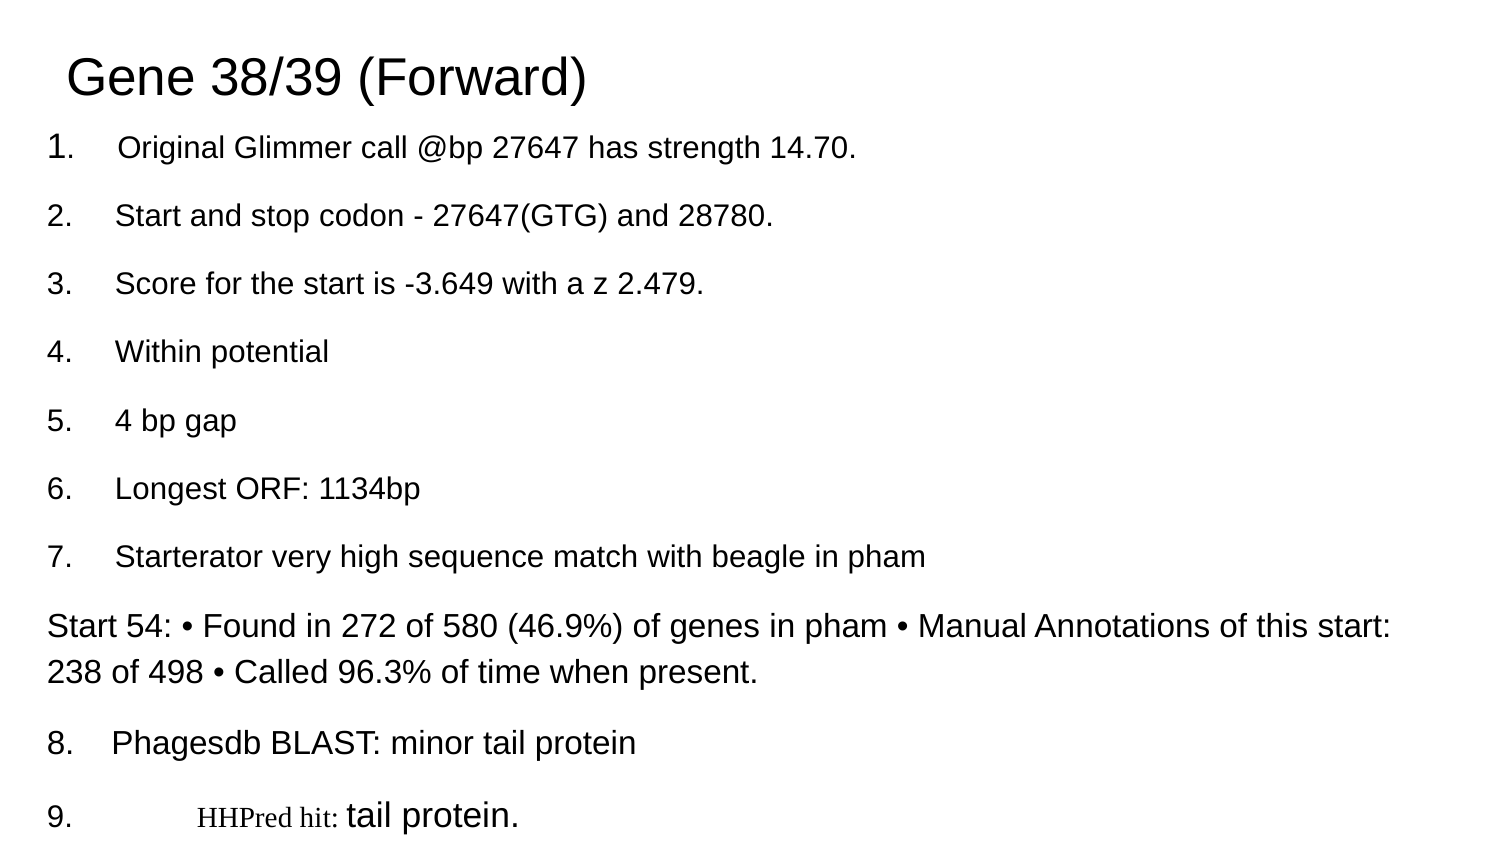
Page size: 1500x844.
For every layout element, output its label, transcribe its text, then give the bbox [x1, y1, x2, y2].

title Gene 38/39 (Forward) [51, 27, 1449, 122]
list 1. Original Glimmer call @bp 27647 has strength 14.70. 2. Start and stop codon - 27647(GTG) and 28780. 3. Score for the start is -3.649 with a z 2.479. 4. Within potential 5. 4 bp gap 6. Longest ORF: 1134bp 7. Starterator very high sequence match with beagle in pham Start 54: • Found in 272 of 580 (46.9%) of genes in pham • Manual Annotations of this start: 238 of 498 • Called 96.3% of time when present. 8. Phagesdb BLAST: minor tail protein 9. HHPred hit: tail protein. [31, 101, 1430, 844]
